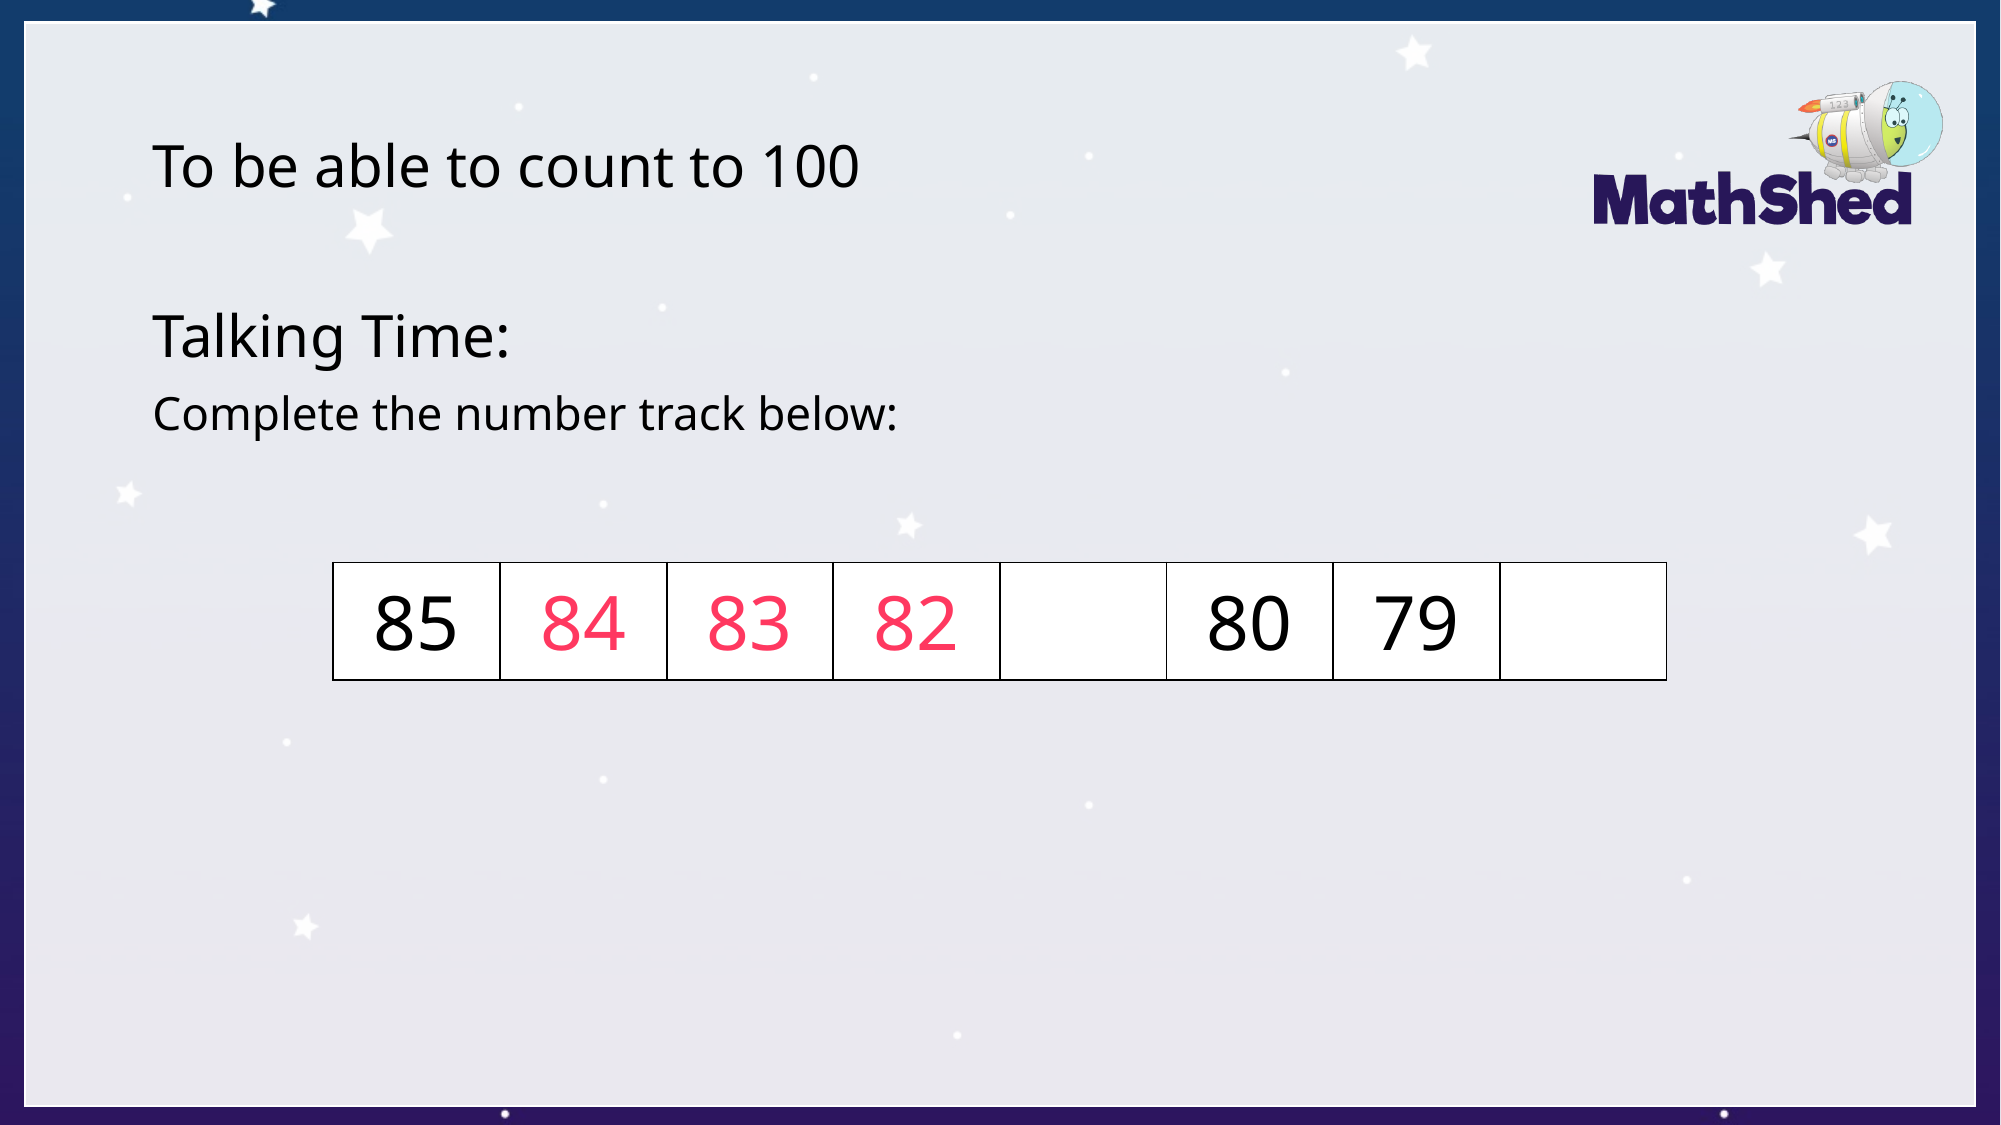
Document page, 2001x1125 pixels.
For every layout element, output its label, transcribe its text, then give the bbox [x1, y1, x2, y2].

table_header 84 [501, 563, 666, 679]
table_header 79 [1334, 563, 1499, 679]
table_header 85 [334, 563, 499, 679]
table_header [1001, 563, 1166, 679]
table_header [1501, 563, 1666, 679]
table_header 80 [1167, 563, 1332, 679]
list Talking Time: Complete the number track below: [137, 299, 1863, 1014]
picture [0, 0, 2001, 1125]
table_header 83 [668, 563, 832, 679]
title To be able to count to 100 [137, 59, 1578, 278]
table_header 82 [834, 563, 999, 679]
